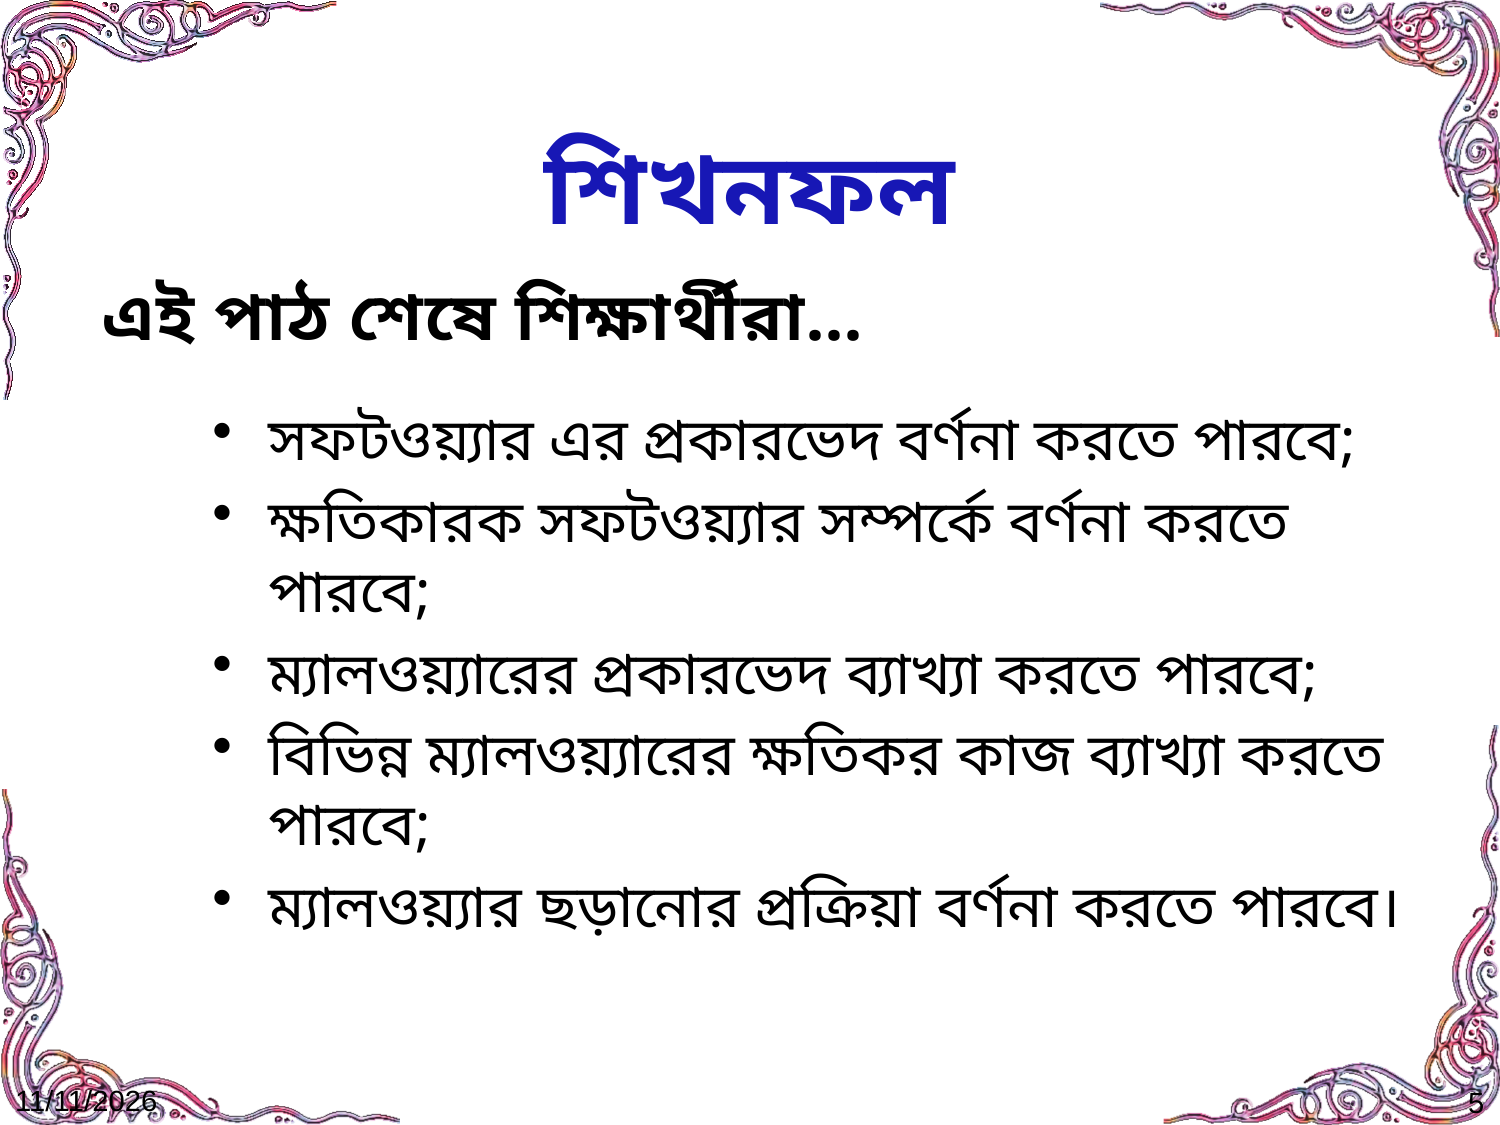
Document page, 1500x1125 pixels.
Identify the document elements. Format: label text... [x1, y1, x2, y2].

picture [1100, 0, 1500, 337]
title শিখনফল [75, 112, 1425, 258]
picture [1, 789, 400, 1125]
list সফটওয়্যার এর প্রকারভেদ বর্ণনা করতে পারবে; ক্ষতিকারক সফটওয়্যার সম্পর্কে বর্ণনা করতে পারবে; ম্যালওয়্যারের প্রকারভেদ ব্যাখ্যা করতে পারবে; বিভিন্ন ম্যালওয়্যারের ক্ষতিকর কাজ ব্যাখ্যা করতে পারবে; ম্যালওয়্যার ছড়ানোর প্রক্রিয়া বর্ণনা করতে পারবে। [197, 395, 1423, 938]
text_box এই পাঠ শেষে শিক্ষার্থীরা… [87, 262, 1238, 375]
picture [0, 0, 337, 400]
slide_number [0, 1074, 188, 1125]
slide_number 5 [1424, 1077, 1500, 1125]
picture [1163, 725, 1500, 1125]
